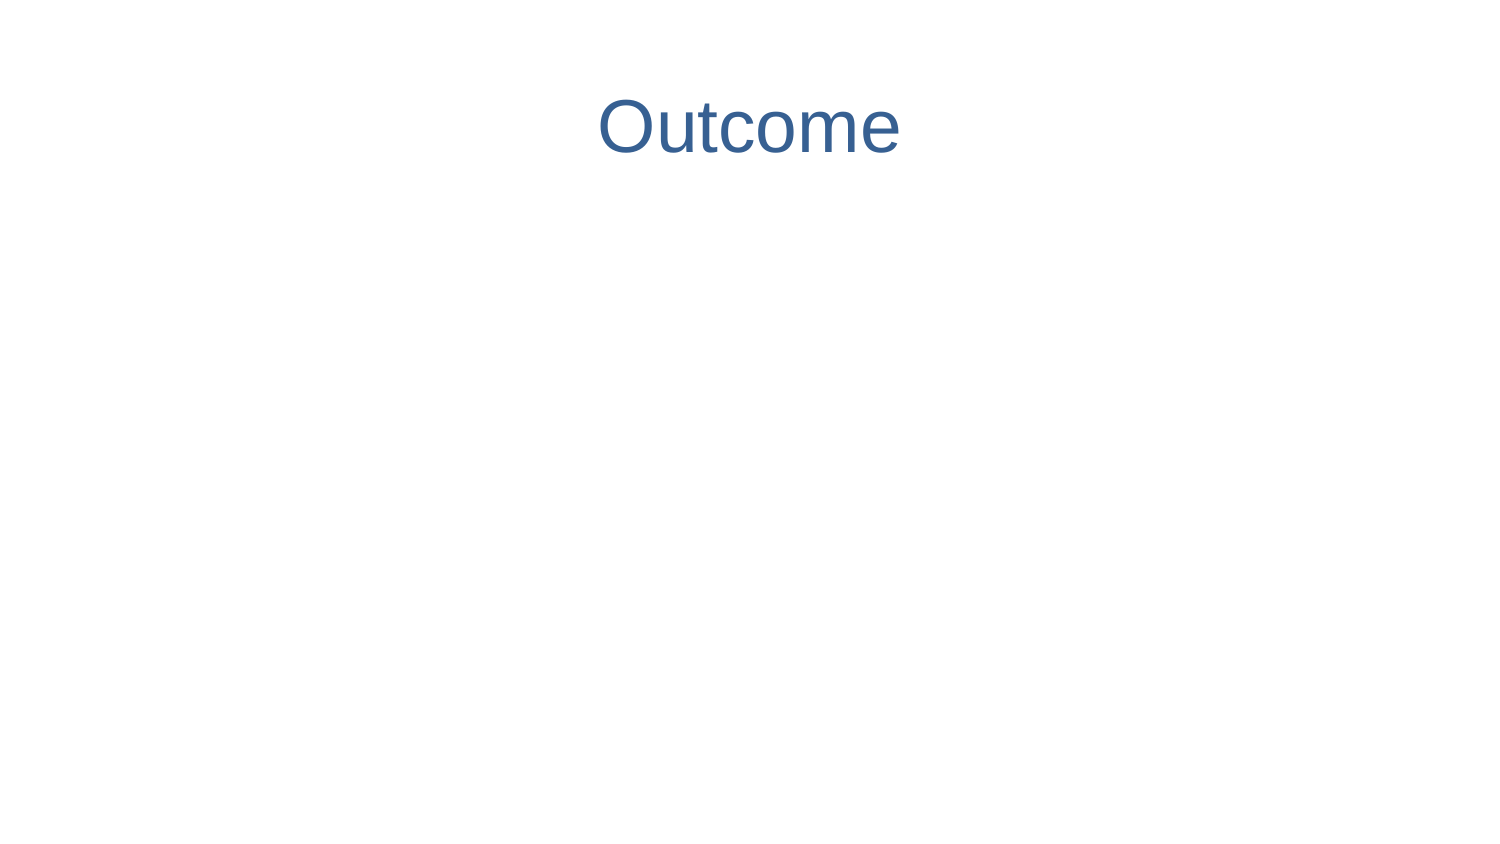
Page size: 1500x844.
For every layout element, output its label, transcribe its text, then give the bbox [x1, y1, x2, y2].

text_box Outcome [0, 0, 1500, 255]
